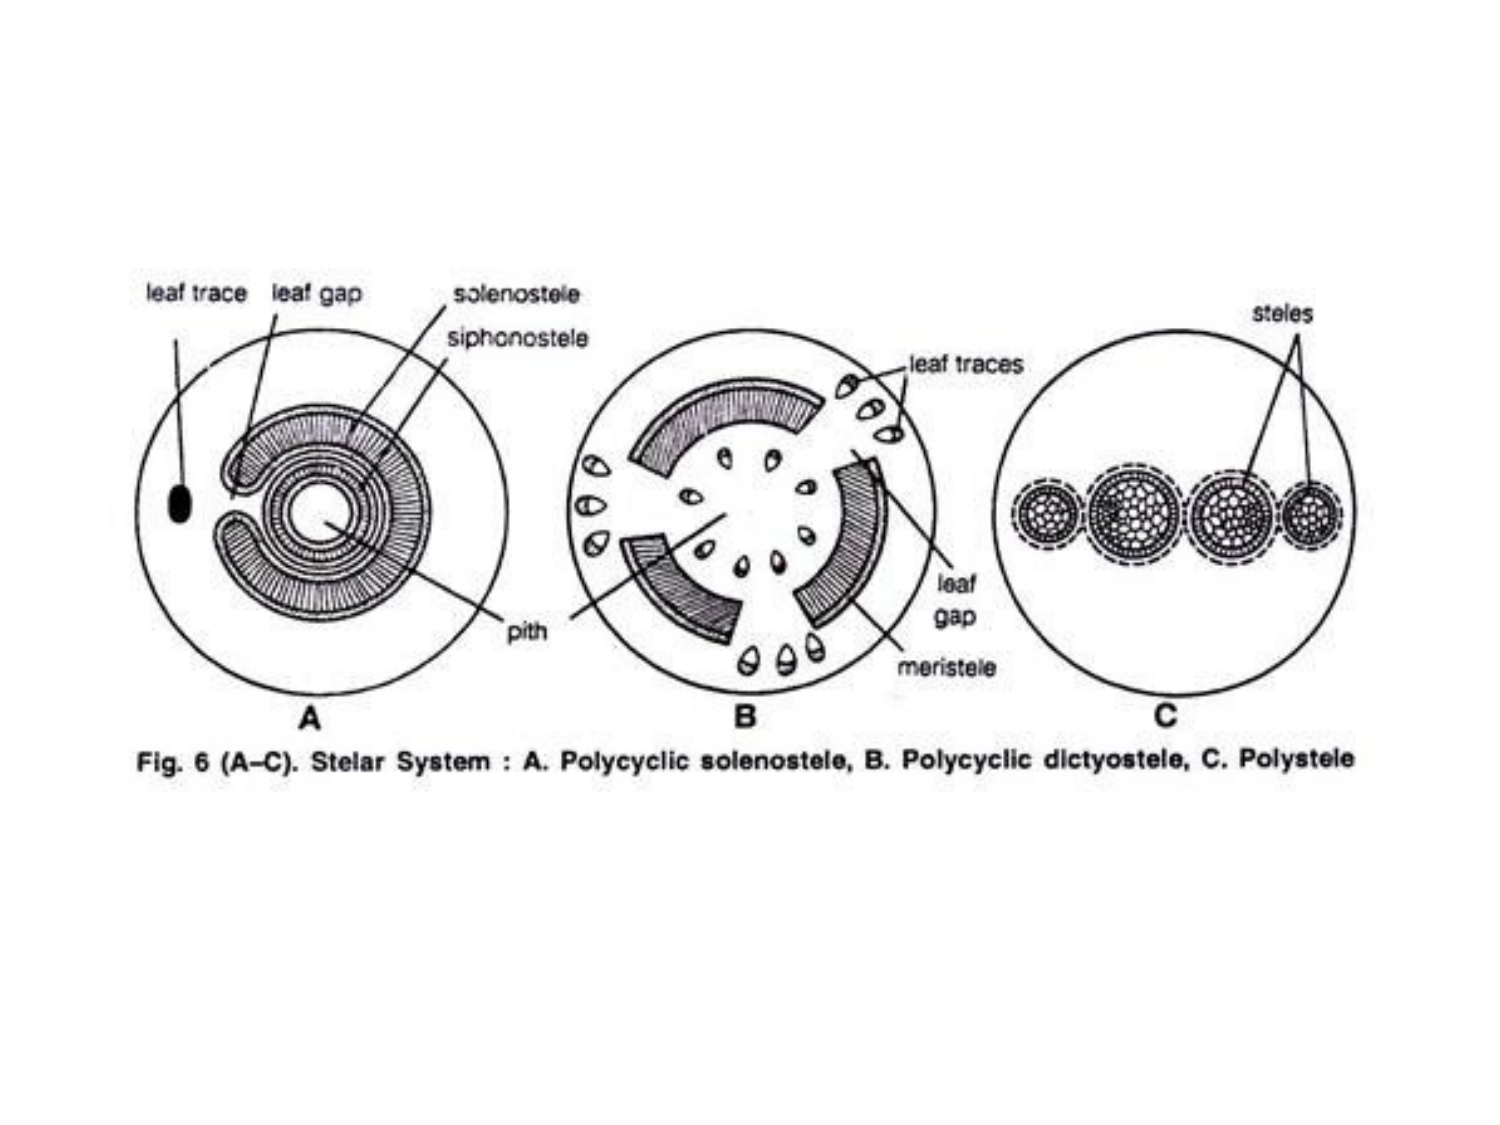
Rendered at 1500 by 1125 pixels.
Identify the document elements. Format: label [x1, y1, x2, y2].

picture [49, 249, 1424, 801]
